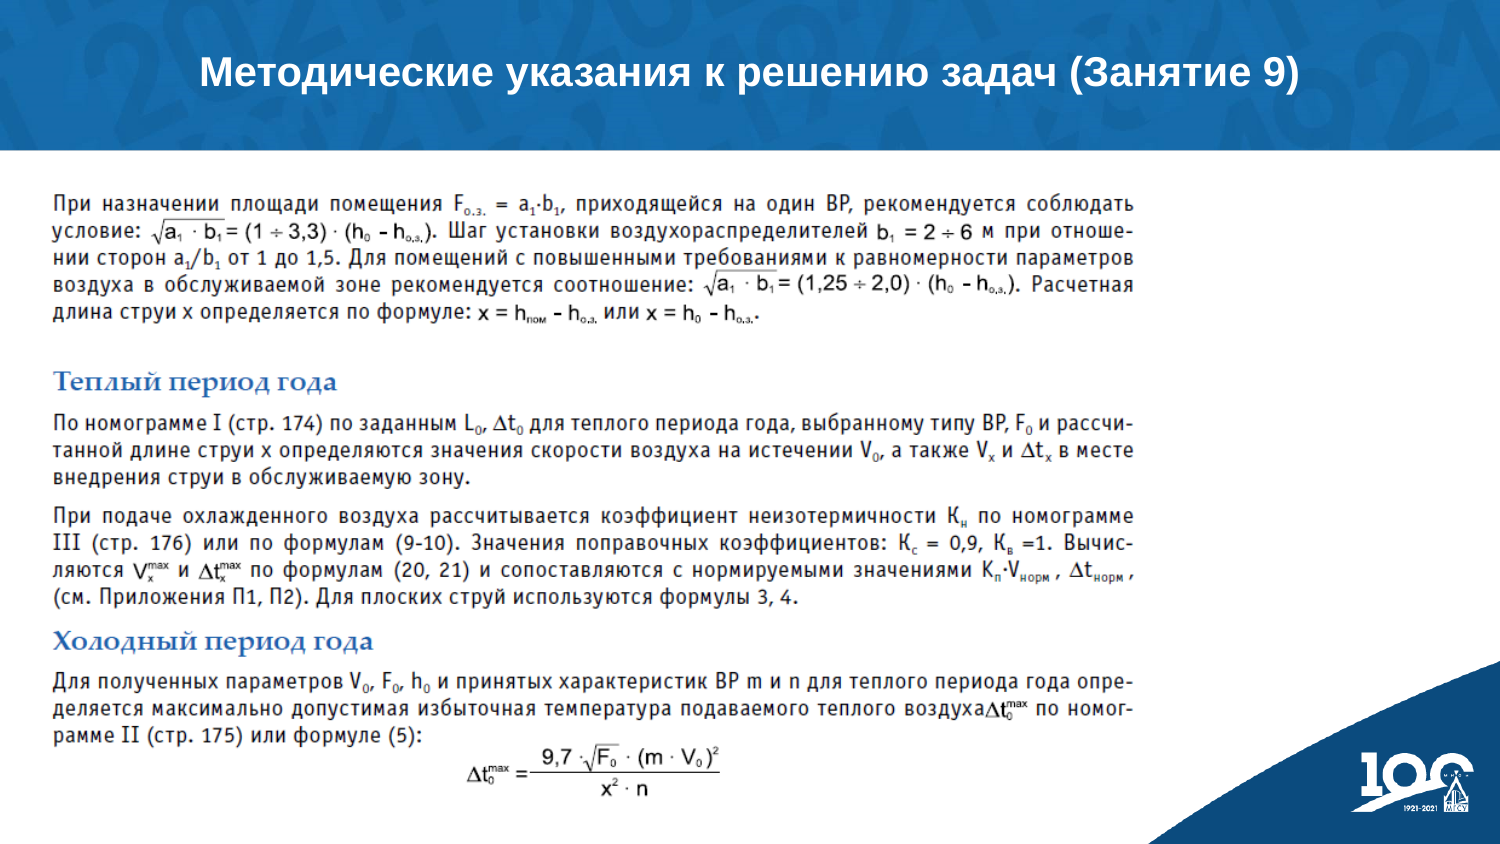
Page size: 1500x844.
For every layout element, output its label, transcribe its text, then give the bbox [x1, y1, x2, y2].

text_box Методические указания к решению задач (Занятие 9) [0, 0, 1500, 151]
picture [0, 151, 1500, 844]
